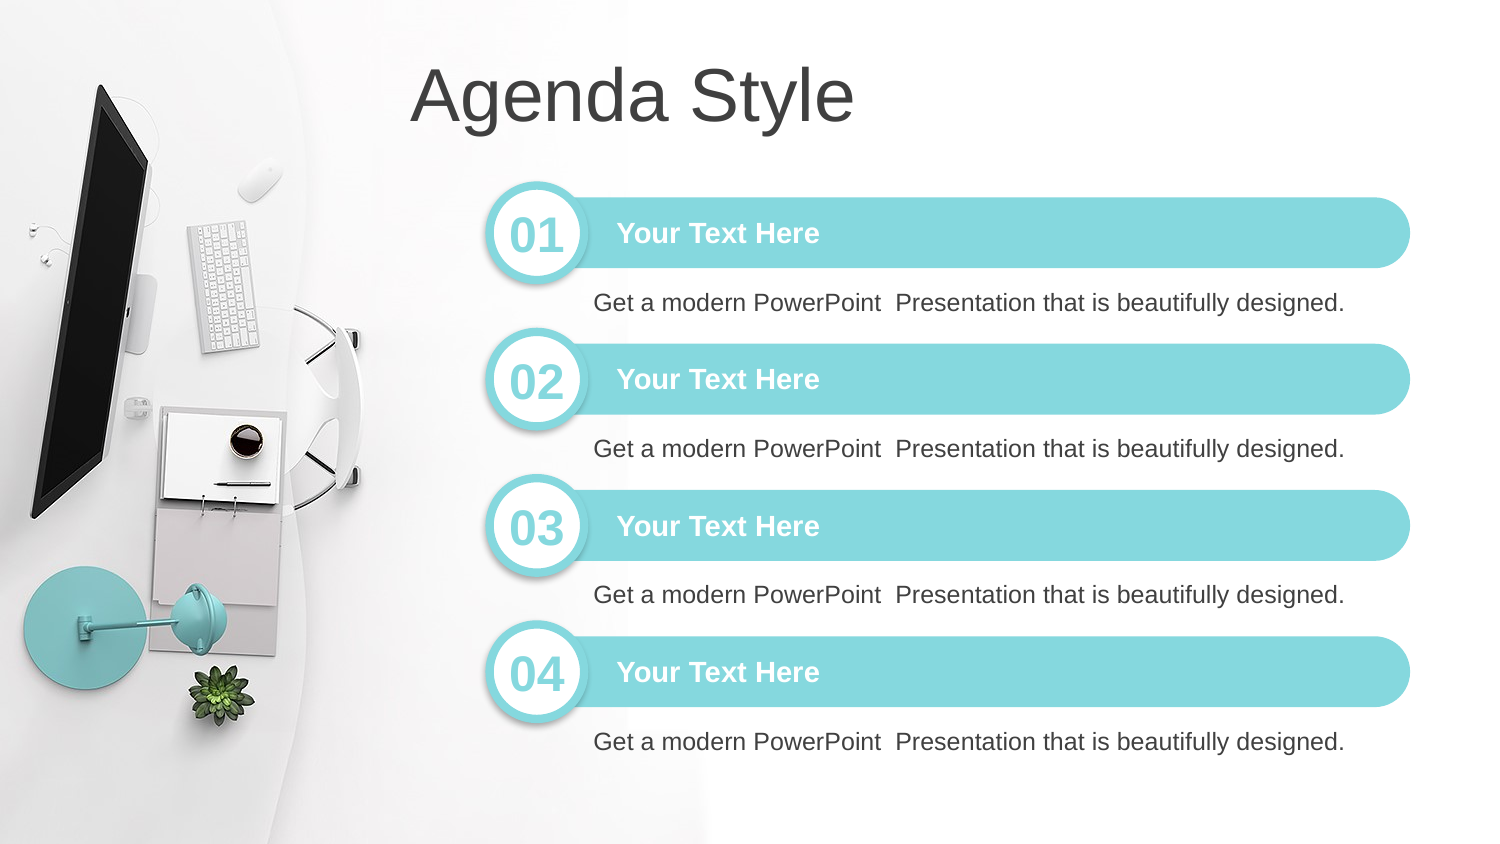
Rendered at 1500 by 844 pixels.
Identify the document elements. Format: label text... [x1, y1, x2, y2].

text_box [489, 624, 1411, 720]
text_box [489, 331, 1411, 427]
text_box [489, 185, 1411, 281]
text_box Get a modern PowerPoint Presentation that is beautifully designed. [578, 289, 1365, 324]
text_box Get a modern PowerPoint Presentation that is beautifully designed. [578, 727, 1365, 763]
text_box Get a modern PowerPoint Presentation that is beautifully designed. [578, 581, 1365, 617]
picture [0, 0, 1500, 844]
text_box Agenda Style [395, 43, 1500, 139]
text_box Get a modern PowerPoint Presentation that is beautifully designed. [578, 435, 1365, 470]
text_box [489, 477, 1411, 573]
